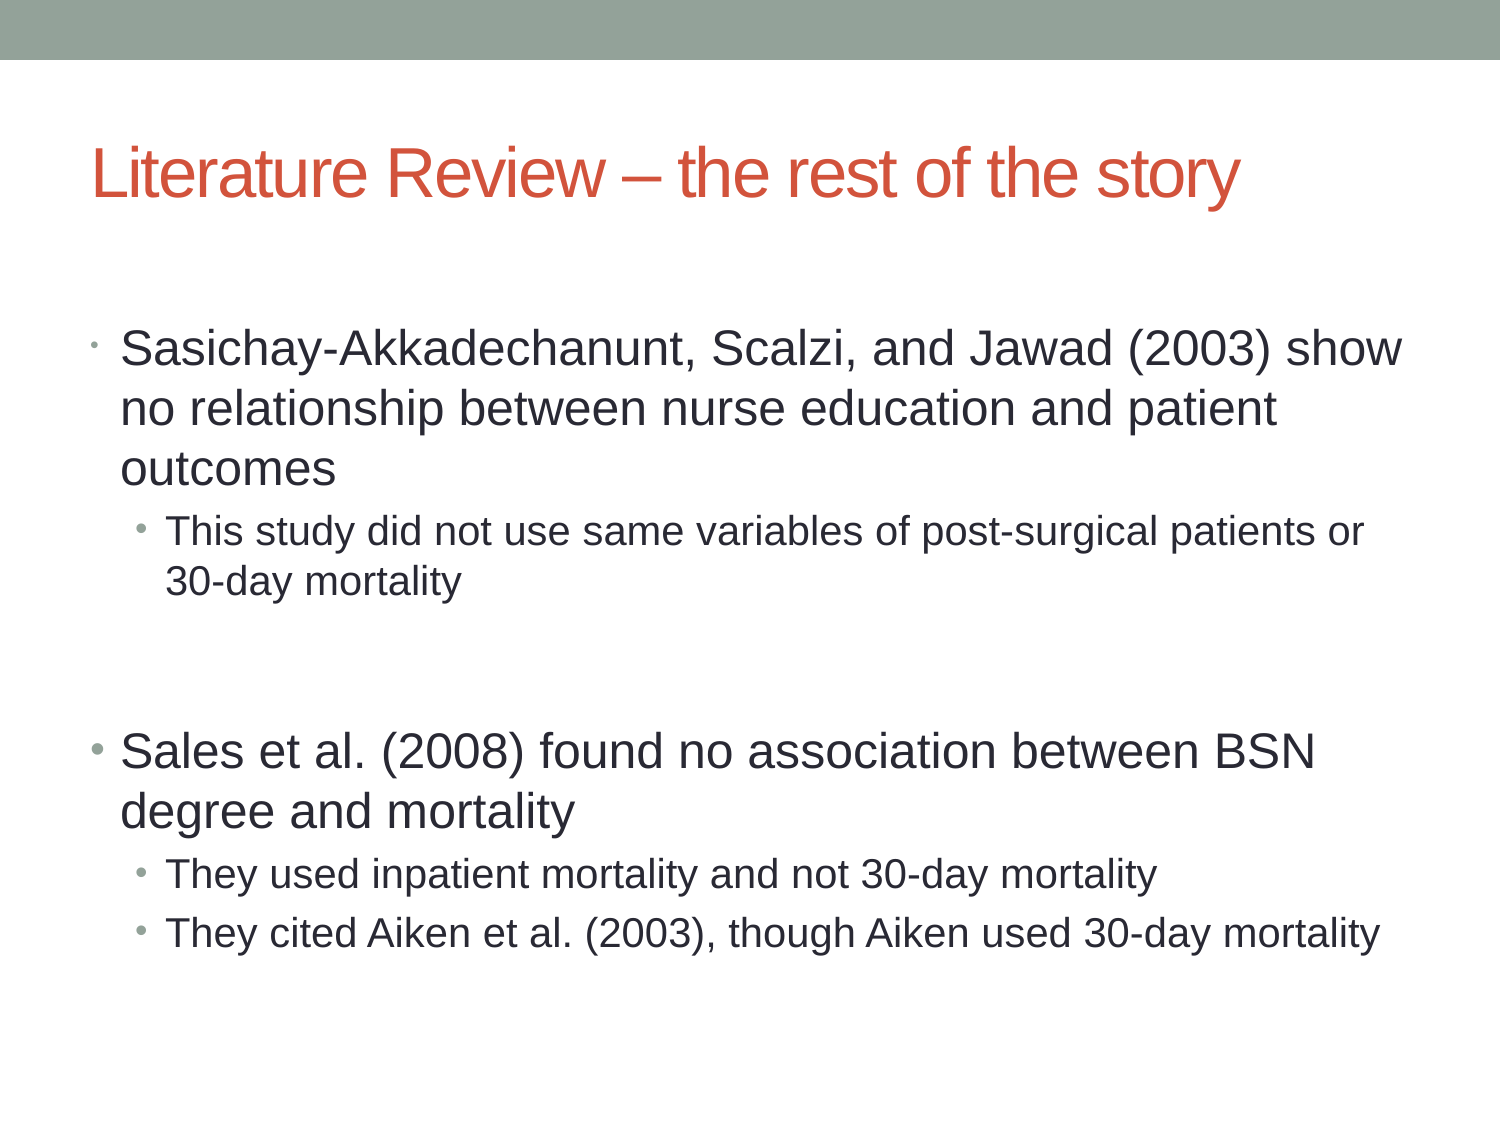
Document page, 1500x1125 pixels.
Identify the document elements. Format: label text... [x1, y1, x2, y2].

title Literature Review – the rest of the story [75, 87, 1425, 250]
list ‎Sasichay-Akkadechanunt, Scalzi, and Jawad (2003) show no relationship between nurse education and patient outcomes This study did not use same variables of post-surgical patients or 30-day mortality Sales et al. (2008) found no association between BSN degree and mortality They used inpatient mortality and not 30-day mortality They cited Aiken et al. (2003), though Aiken used 30-day mortality [75, 262, 1425, 1063]
